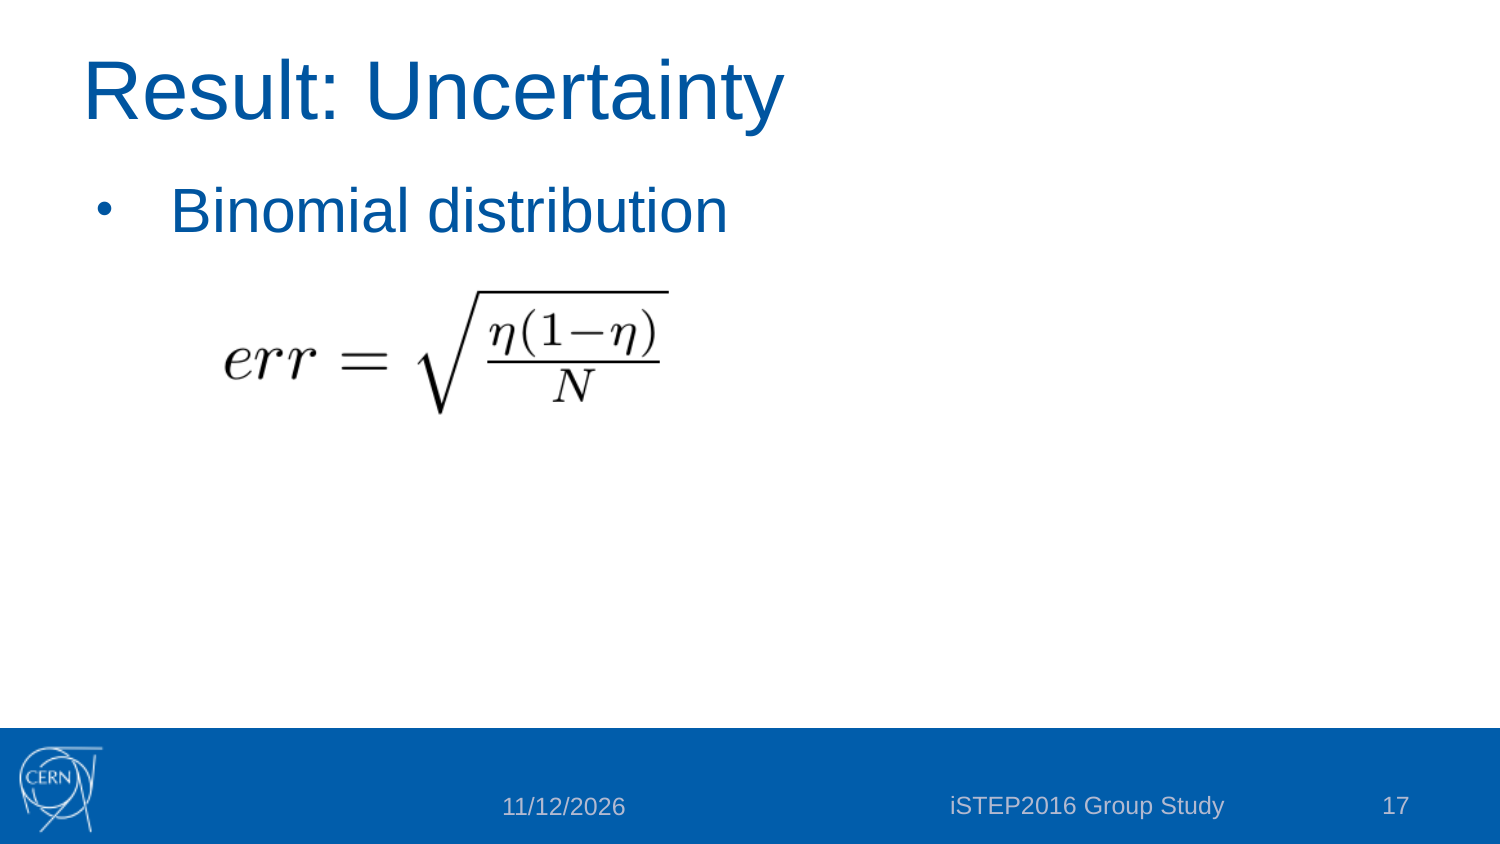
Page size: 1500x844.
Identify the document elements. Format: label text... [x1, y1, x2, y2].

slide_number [487, 782, 838, 828]
footer iSTEP2016 Group Study [850, 782, 1326, 827]
slide_number 17 [1342, 782, 1425, 827]
title Result: Uncertainty [75, 28, 1425, 145]
list Binomial distribution [75, 163, 1425, 689]
picture [208, 282, 678, 442]
